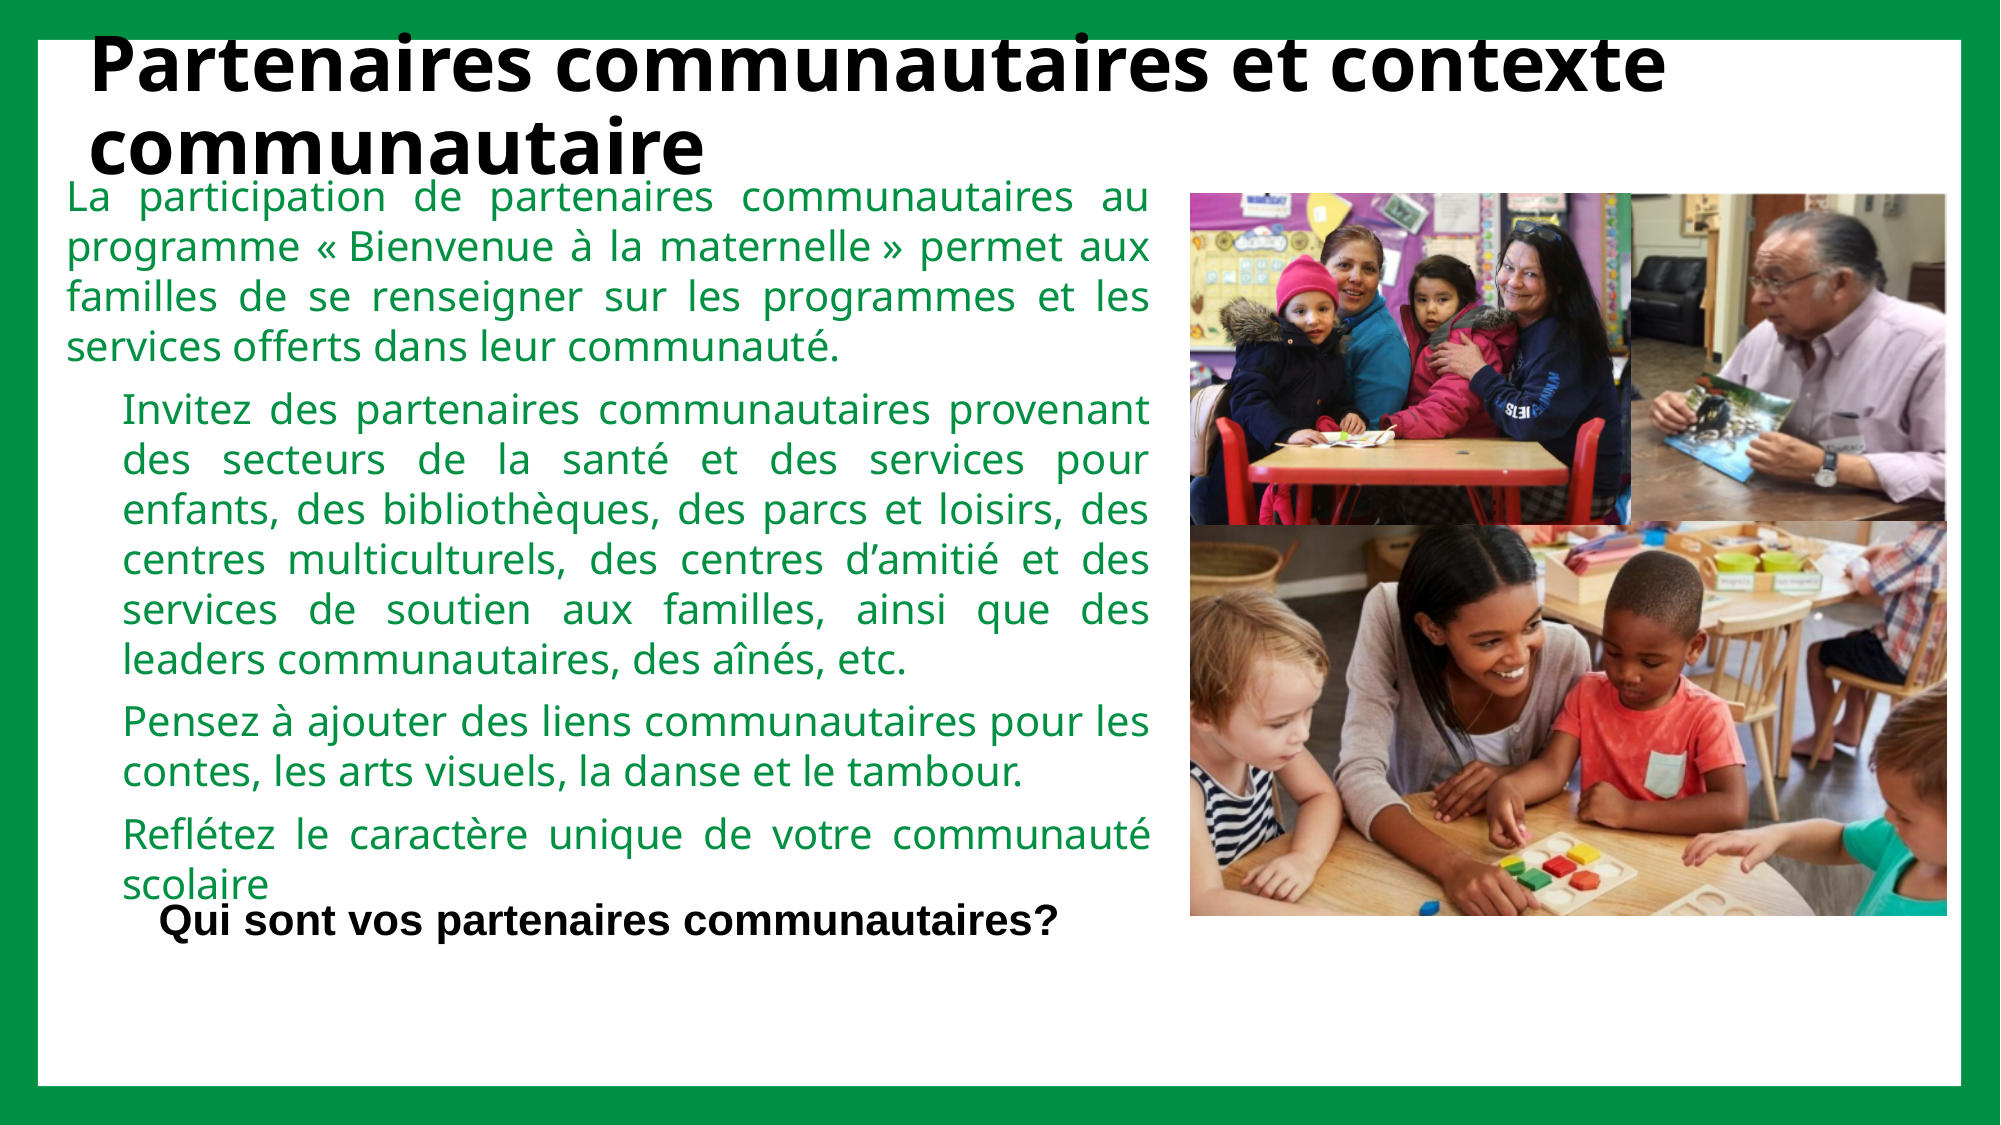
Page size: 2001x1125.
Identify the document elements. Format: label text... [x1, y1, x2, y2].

list Partenaires communautaires et contexte communautaire [73, 37, 2000, 179]
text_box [1189, 193, 1947, 917]
list La participation de partenaires communautaires au programme « Bienvenue à la maternelle » permet aux familles de se renseigner sur les programmes et les services offerts dans leur communauté. Invitez des partenaires communautaires provenant des secteurs de la santé et des services pour enfants, des bibliothèques, des parcs et loisirs, des centres multiculturels, des centres d’amitié et des services de soutien aux familles, ainsi que des leaders communautaires, des aînés, etc. Pensez à ajouter des liens communautaires pour les contes, les arts visuels, la danse et le tambour. Reflétez le caractère unique de votre communauté scolaire [50, 162, 1166, 969]
text_box Qui sont vos partenaires communautaires? [73, 876, 1146, 1055]
